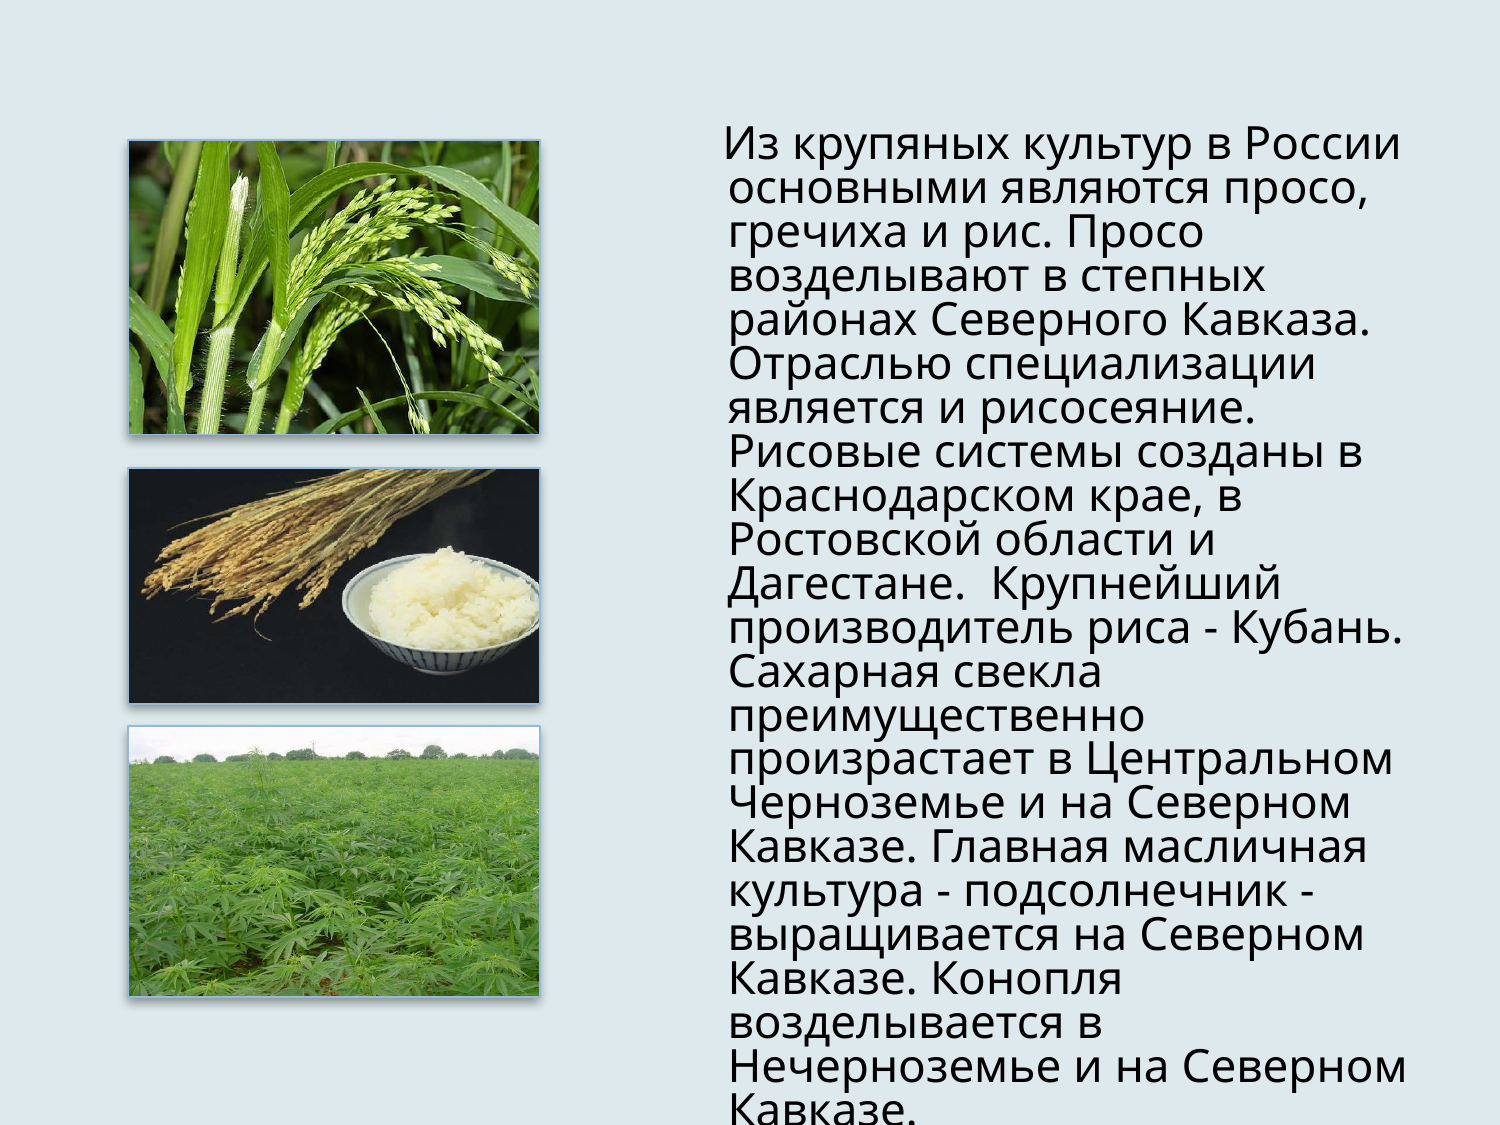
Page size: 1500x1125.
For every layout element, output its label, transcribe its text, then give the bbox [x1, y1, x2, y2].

list Из крупяных культур в России основными являются просо, гречиха и рис. Просо возделывают в степных районах Северного Кавказа. Отраслью специализации является и рисосеяние. Рисовые системы созданы в Краснодарском крае, в Ростовской области и Дагестане. Крупнейший производитель риса - Кубань. Сахарная свекла преимущественно произрастает в Центральном Черноземье и на Северном Кавказе. Главная масличная культура - подсолнечник - выращивается на Северном Кавказе. Конопля возделывается в Нечерноземье и на Северном Кавказе. [656, 117, 1426, 1005]
picture [128, 140, 540, 434]
picture [128, 726, 540, 997]
picture [128, 468, 540, 704]
